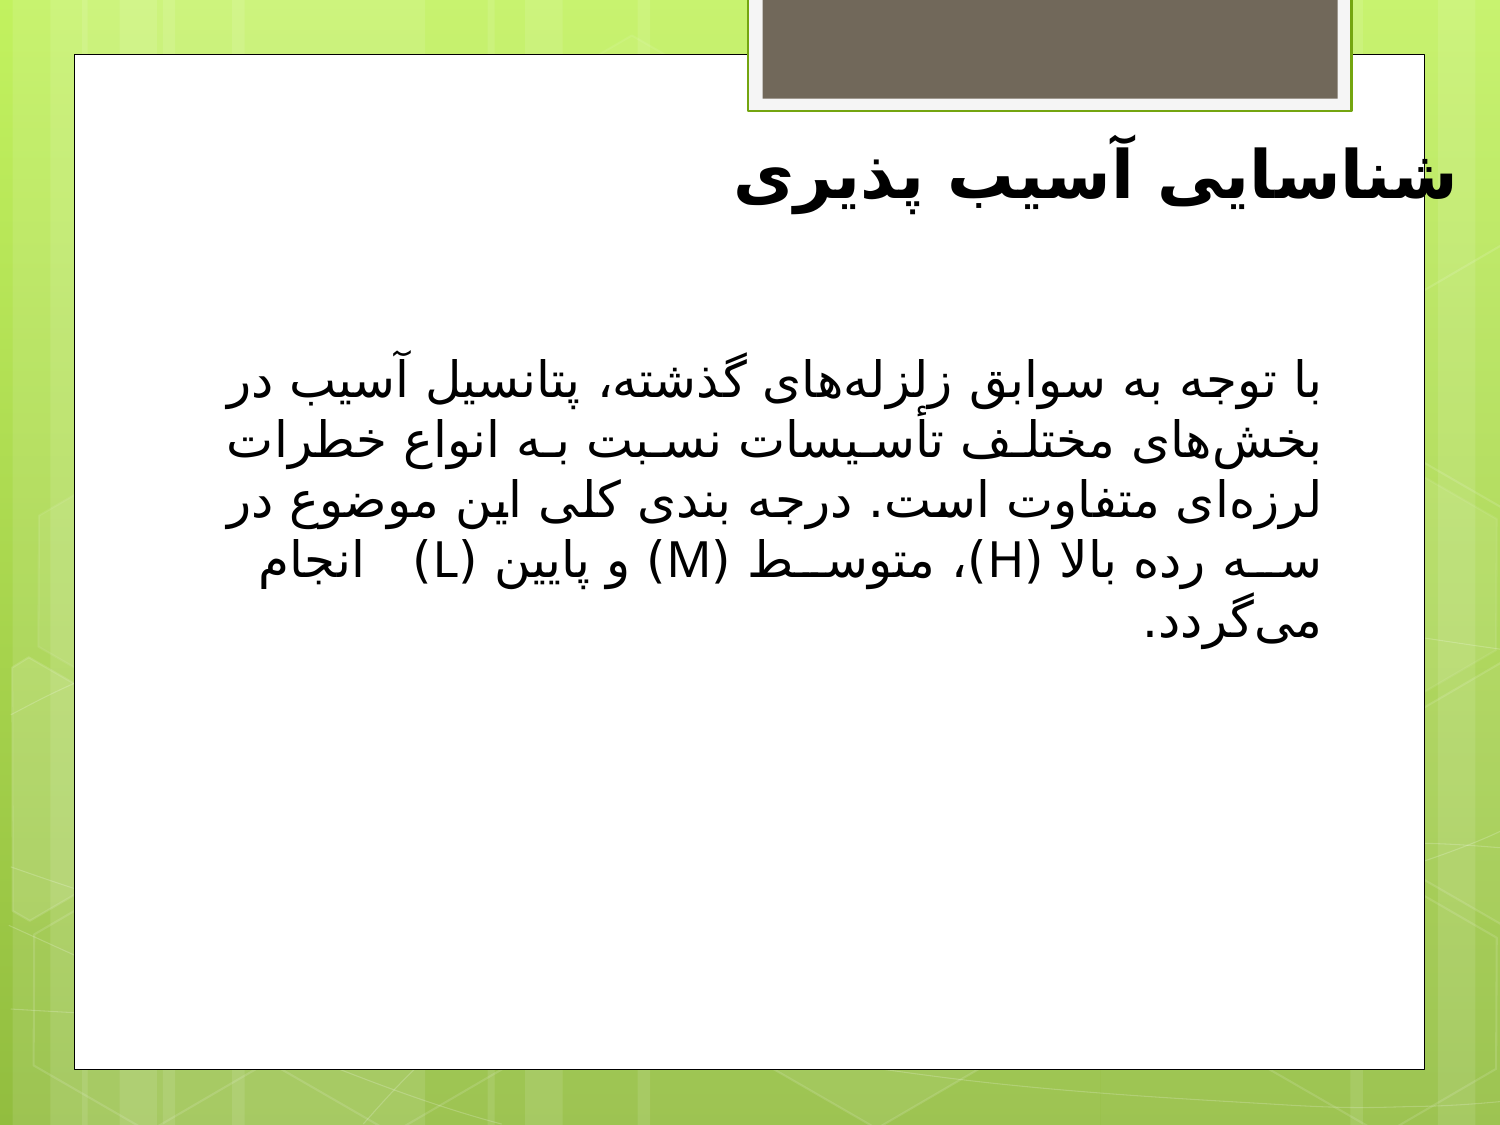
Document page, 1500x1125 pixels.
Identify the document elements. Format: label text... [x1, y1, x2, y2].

text_box شناسایی آسیب پذیری [718, 124, 1497, 220]
text_box با توجه به سوابق زلزله‌های گذشته، پتانسیل آسیب در بخش‌های مختلف تأسیسات نسبت به انواع خطرات لرزه‌ای متفاوت است. درجه بندی کلی این موضوع در سه رده بالا (H)، متوسط (M) و پایین (L) انجام می‌گردد. [212, 339, 1338, 655]
